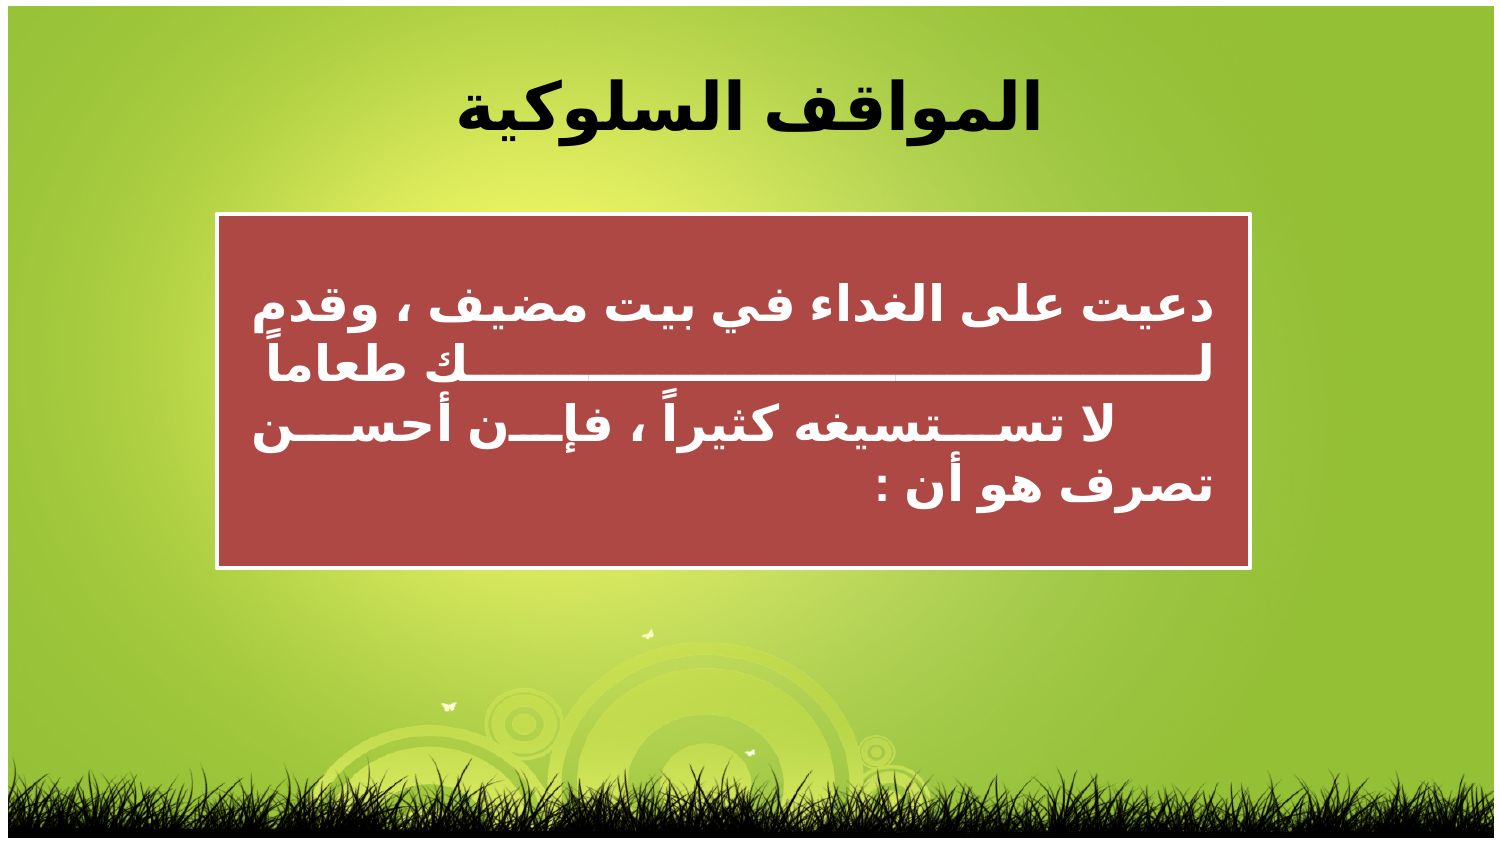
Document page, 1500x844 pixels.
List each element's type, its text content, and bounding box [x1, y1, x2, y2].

text_box المواقف السلوكية [74, 33, 1425, 175]
picture [0, 0, 1500, 844]
text_box دعيت على الغداء في بيت مضيف ، وقدم لك طعاماً لا تستسيغه كثيراً ، فإن أحسن تصرف هو أن : [215, 212, 1252, 570]
